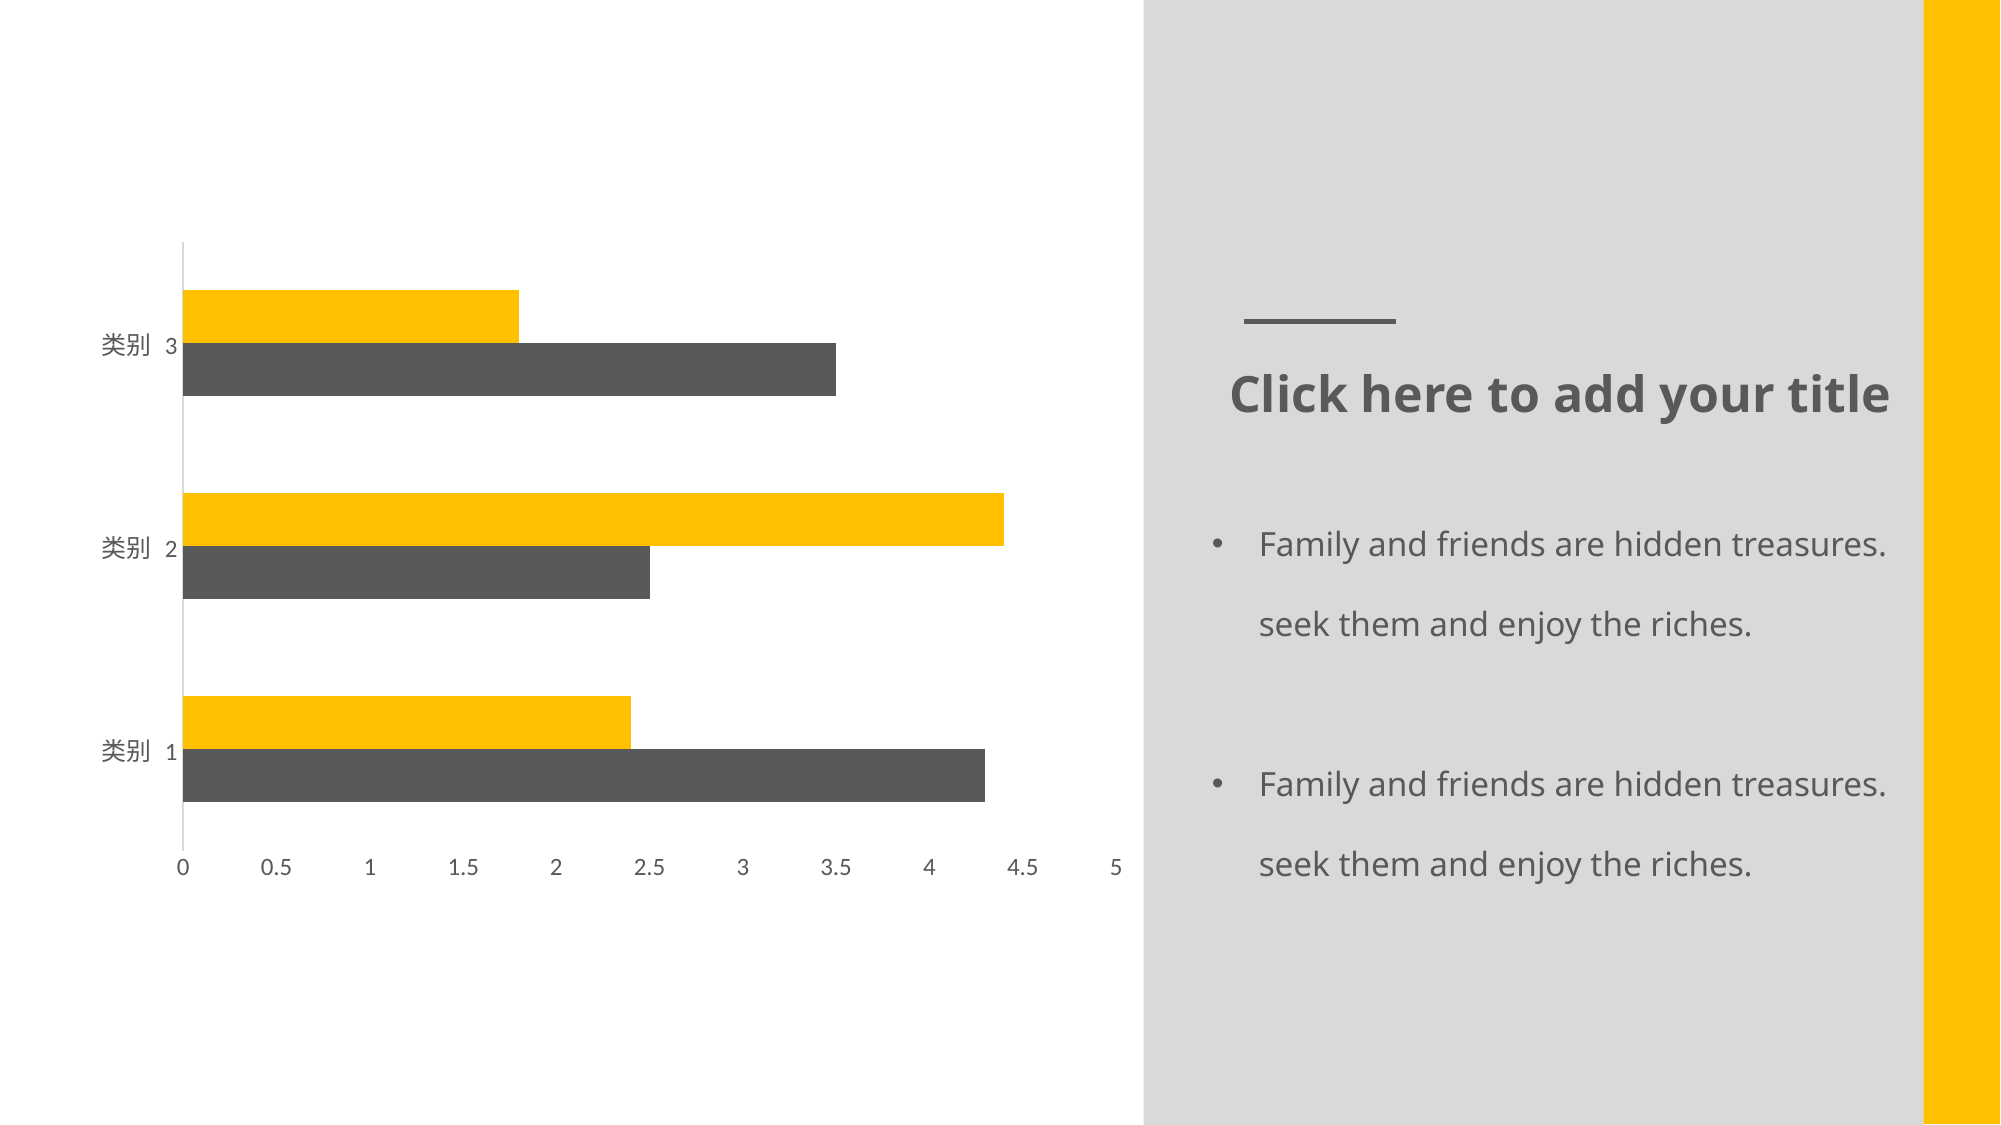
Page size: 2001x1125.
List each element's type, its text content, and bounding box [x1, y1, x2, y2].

chart [79, 228, 1144, 896]
text_box [1925, 0, 2000, 1125]
text_box Click here to add your title [1165, 354, 1956, 430]
text_box [1143, 0, 1925, 1125]
text_box Family and friends are hidden treasures. seek them and enjoy the riches. Family and friends are hidden treasures. seek them and enjoy the riches. [1197, 476, 1924, 891]
